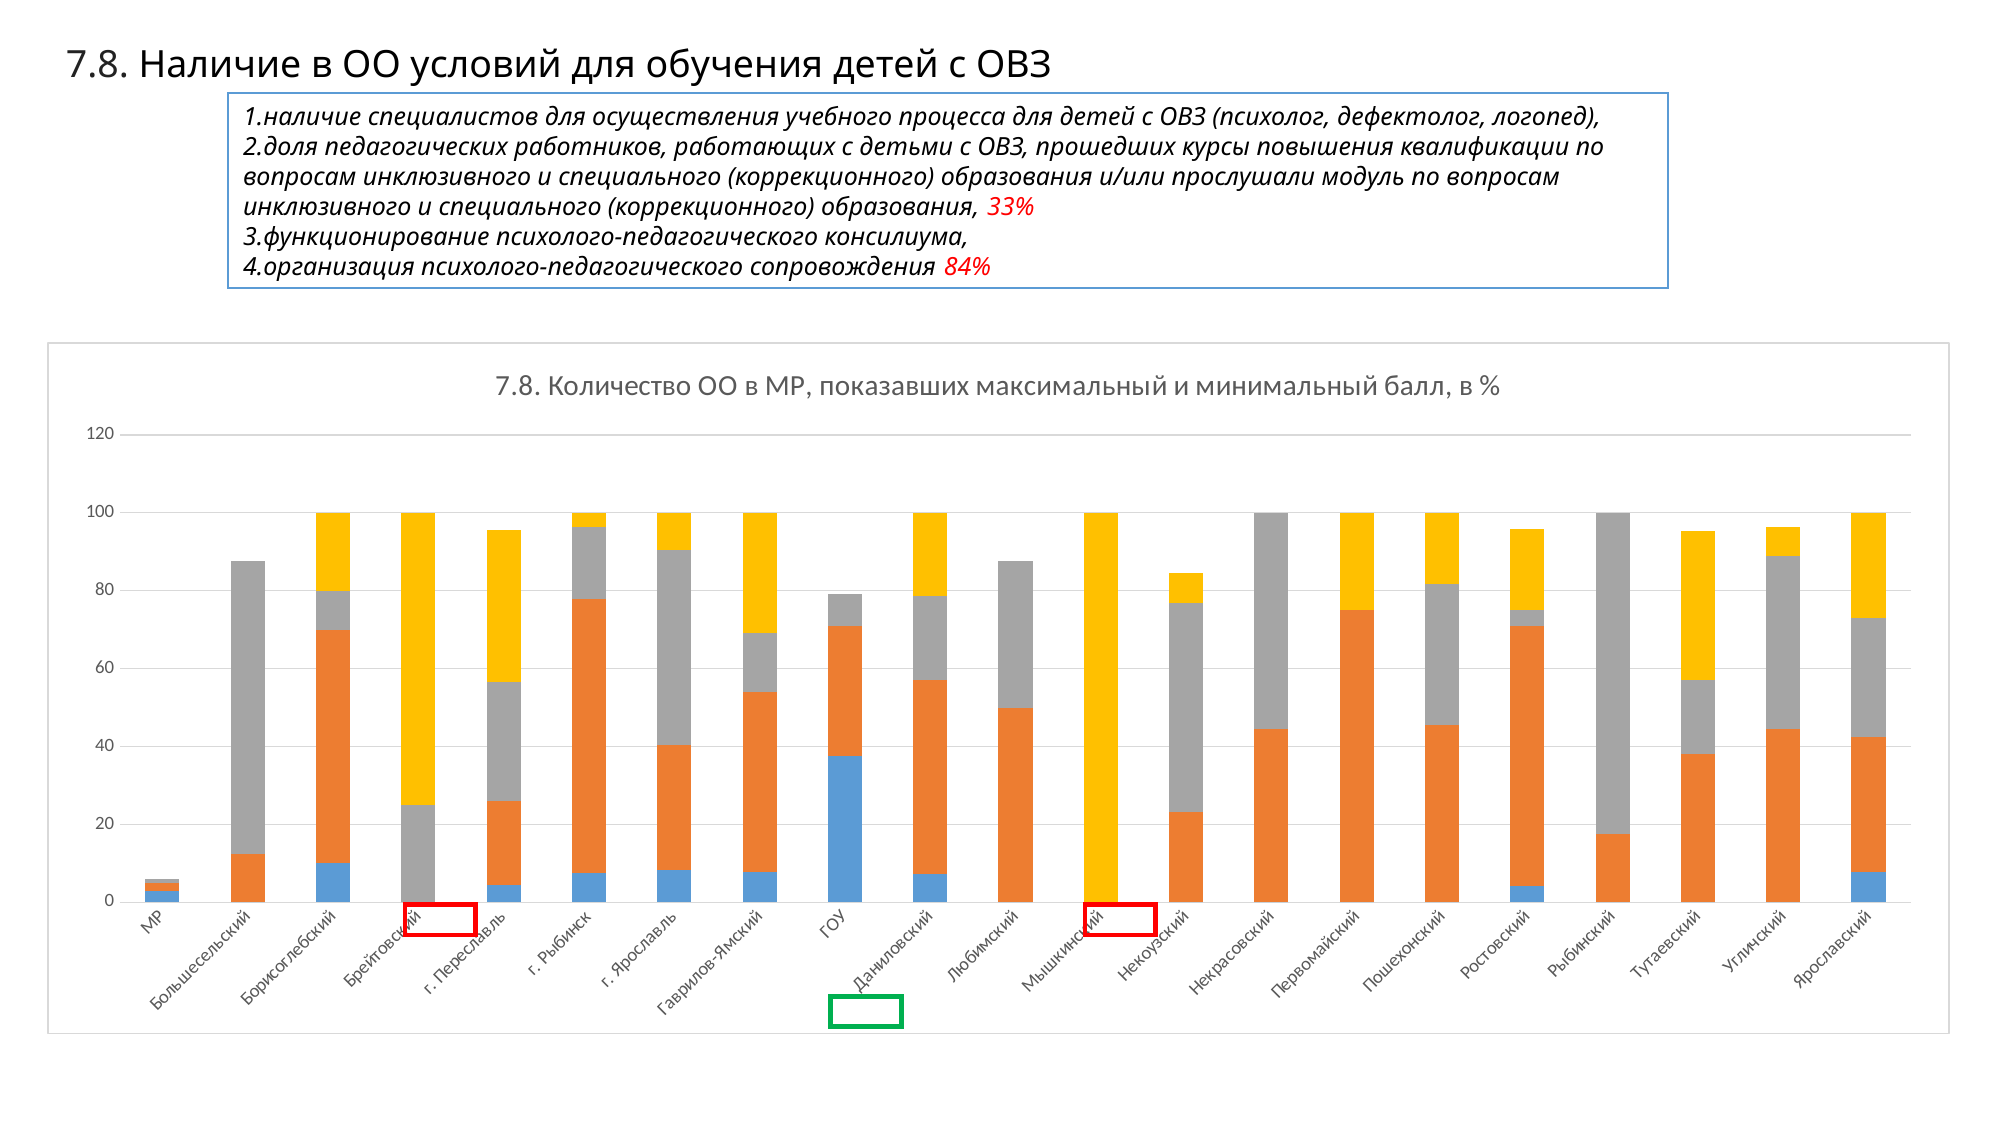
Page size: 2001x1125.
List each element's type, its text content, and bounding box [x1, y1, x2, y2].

text_box 7.8. Наличие в ОО условий для обучения детей с ОВЗ [51, 32, 1068, 93]
text_box 1.наличие специалистов для осуществления учебного процесса для детей с ОВЗ (психолог, дефектолог, логопед), 2.доля педагогических работников, работающих с детьми с ОВЗ, прошедших курсы повышения квалификации по вопросам инклюзивного и специального (коррекционного) образования и/или прослушали модуль по вопросам инклюзивного и специального (коррекционного) образования, 33% 3.функционирование психолого-педагогического консилиума, 4.организация психолого-педагогического сопровождения 84% [227, 92, 1669, 289]
chart [46, 341, 1950, 1035]
